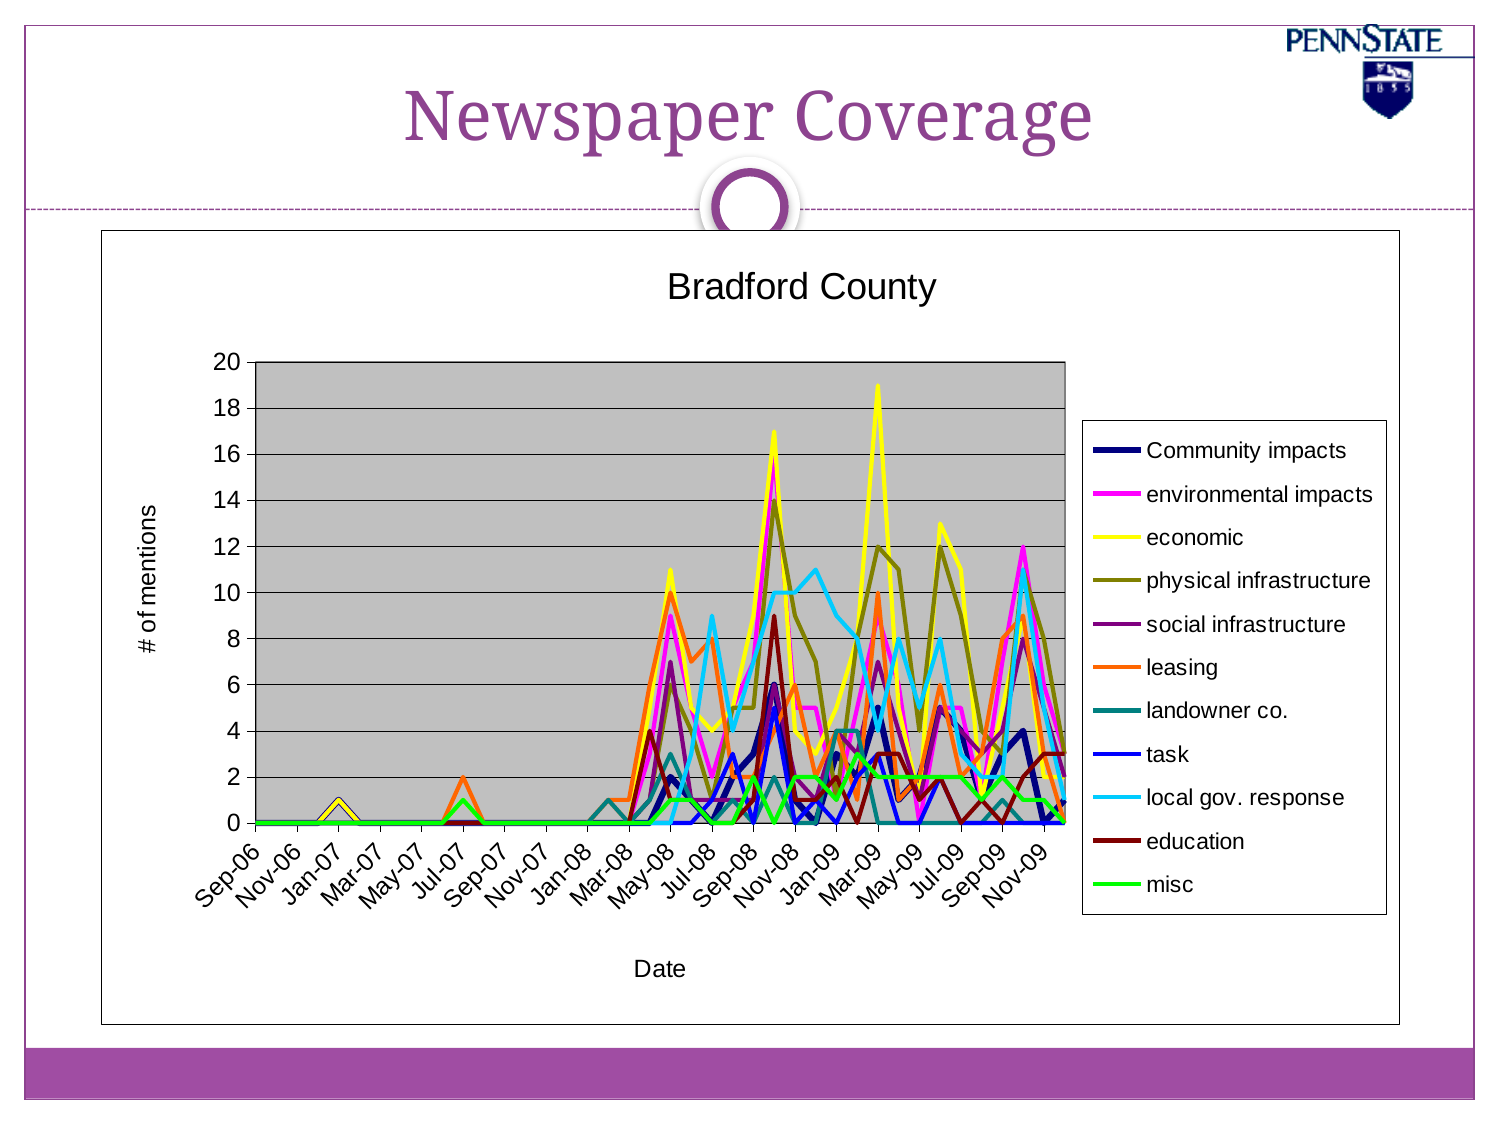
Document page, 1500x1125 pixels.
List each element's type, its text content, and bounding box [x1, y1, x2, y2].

chart [100, 229, 1400, 1026]
picture [1287, 24, 1475, 119]
title Newspaper Coverage [49, 37, 1450, 162]
